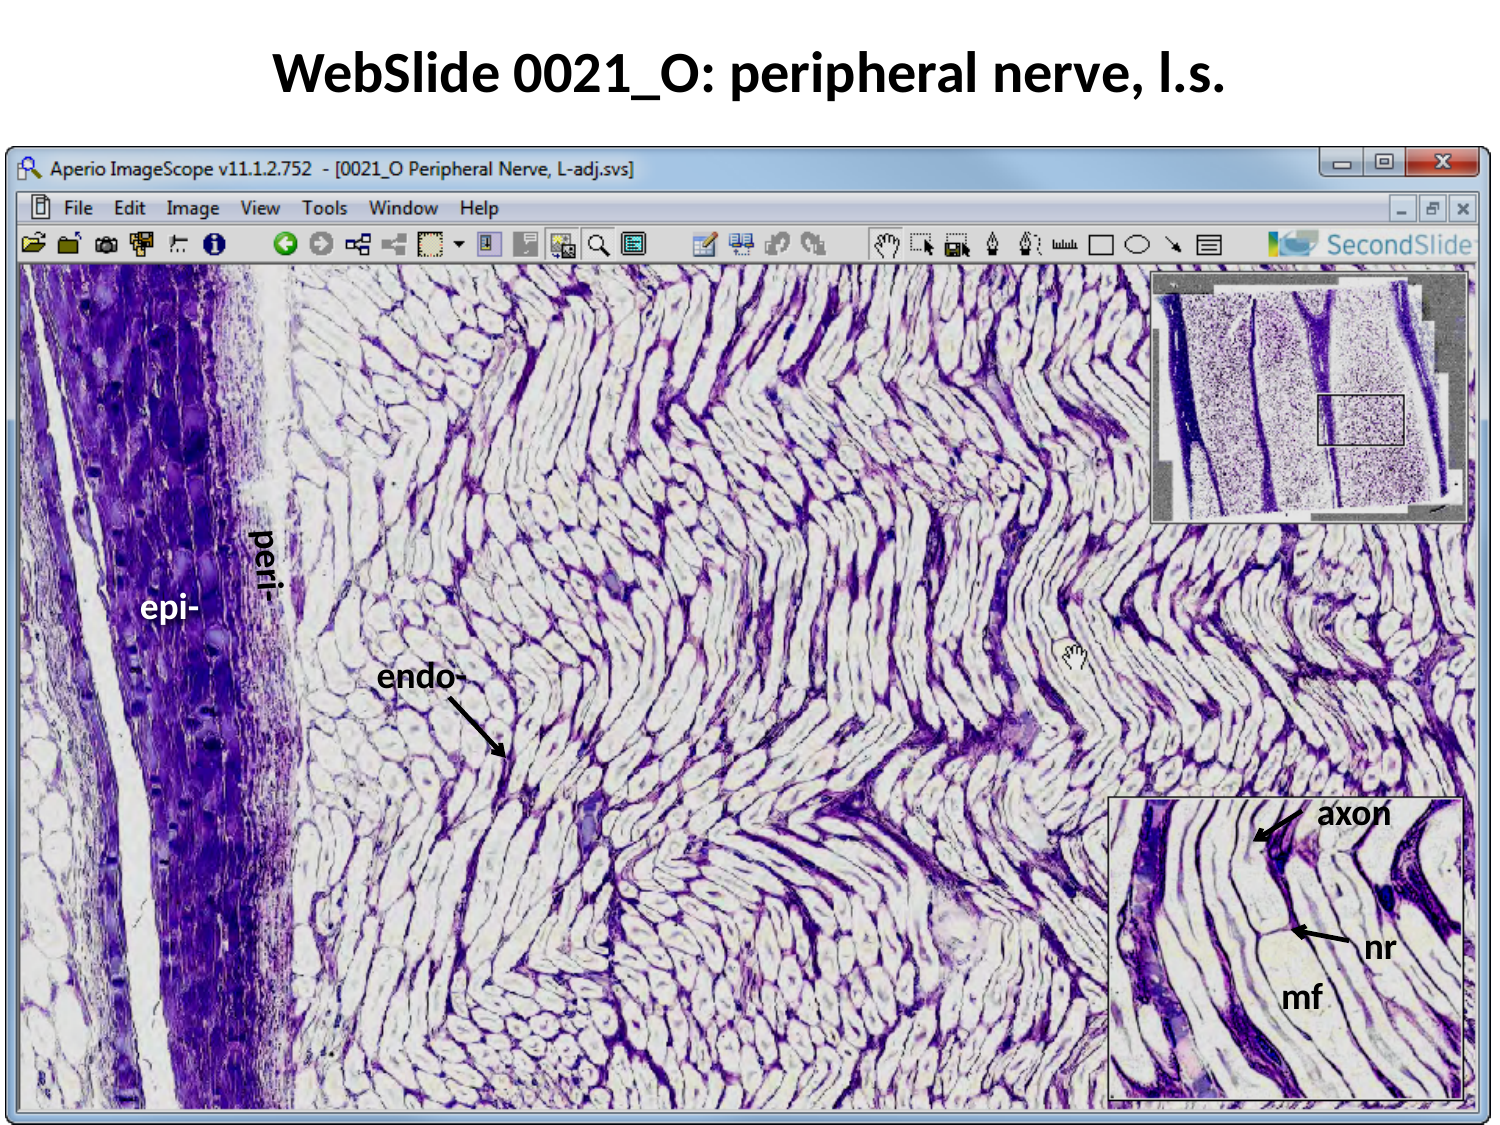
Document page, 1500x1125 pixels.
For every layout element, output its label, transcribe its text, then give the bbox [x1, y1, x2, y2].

title WebSlide 0021_O: peripheral nerve, l.s. [75, 0, 1425, 138]
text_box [449, 697, 507, 759]
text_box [1290, 929, 1350, 941]
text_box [1252, 810, 1302, 842]
picture [5, 146, 1491, 1125]
